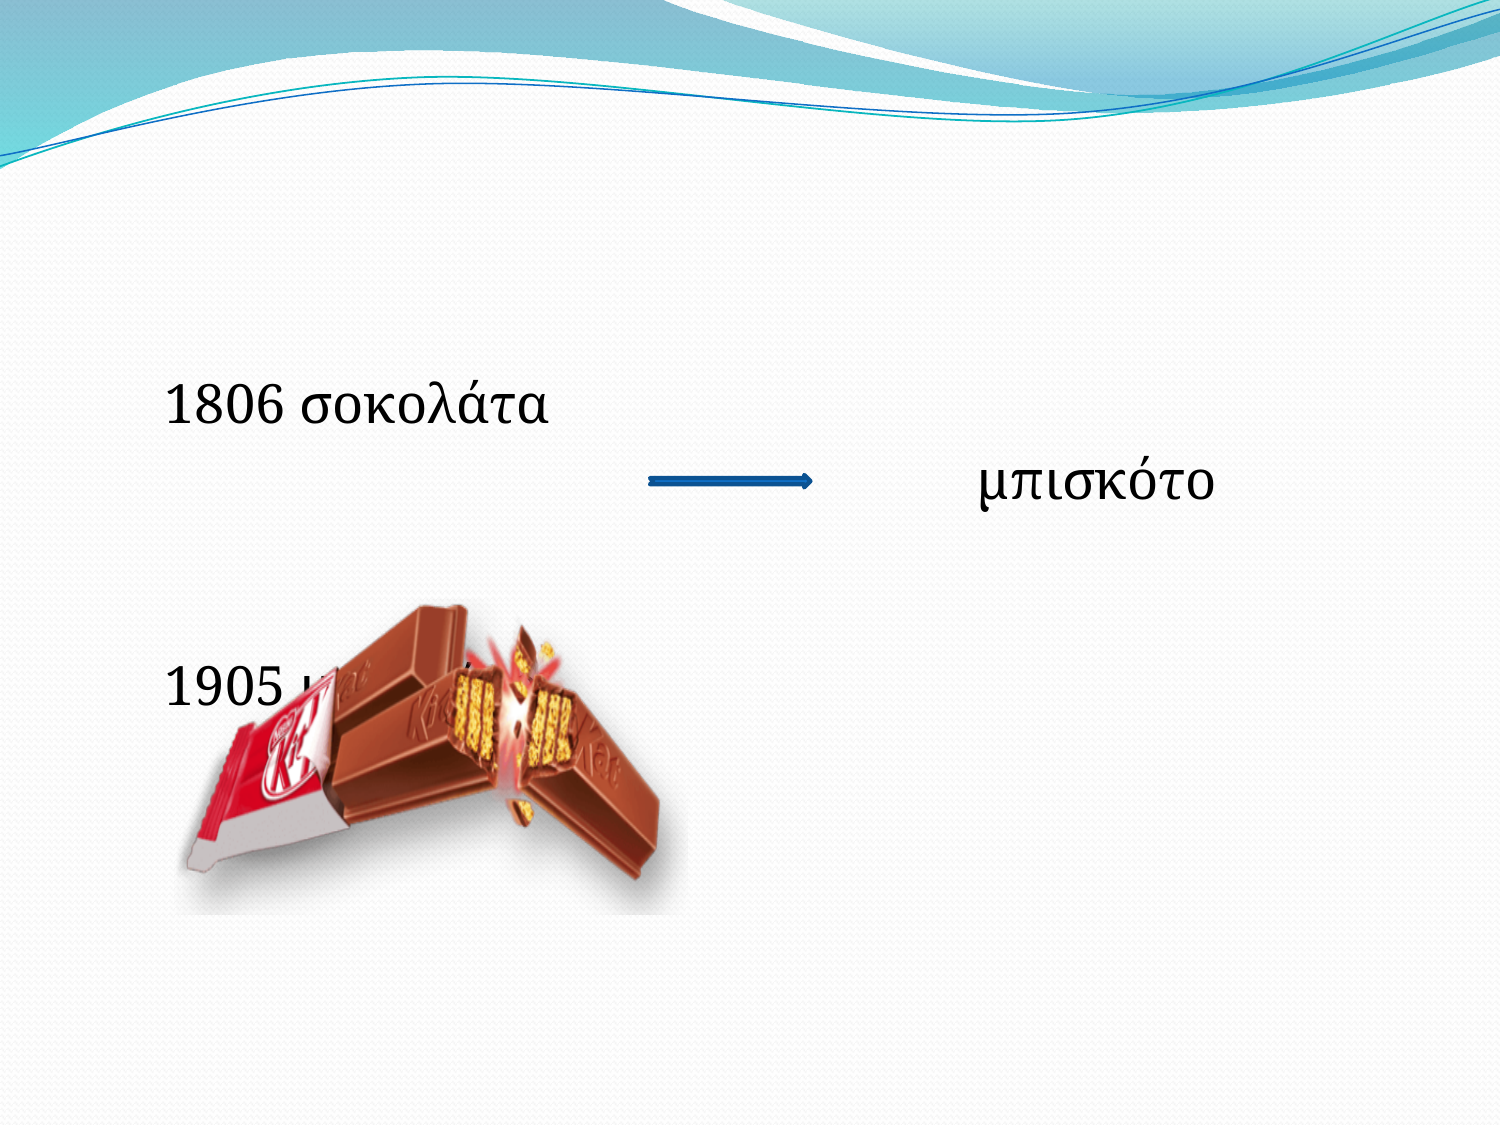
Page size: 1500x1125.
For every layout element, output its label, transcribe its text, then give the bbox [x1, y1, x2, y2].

picture [174, 599, 688, 915]
text_box [648, 472, 813, 490]
list 1806 σοκολάτα μπισκότο 1905 μπισκότο [150, 362, 1425, 1043]
